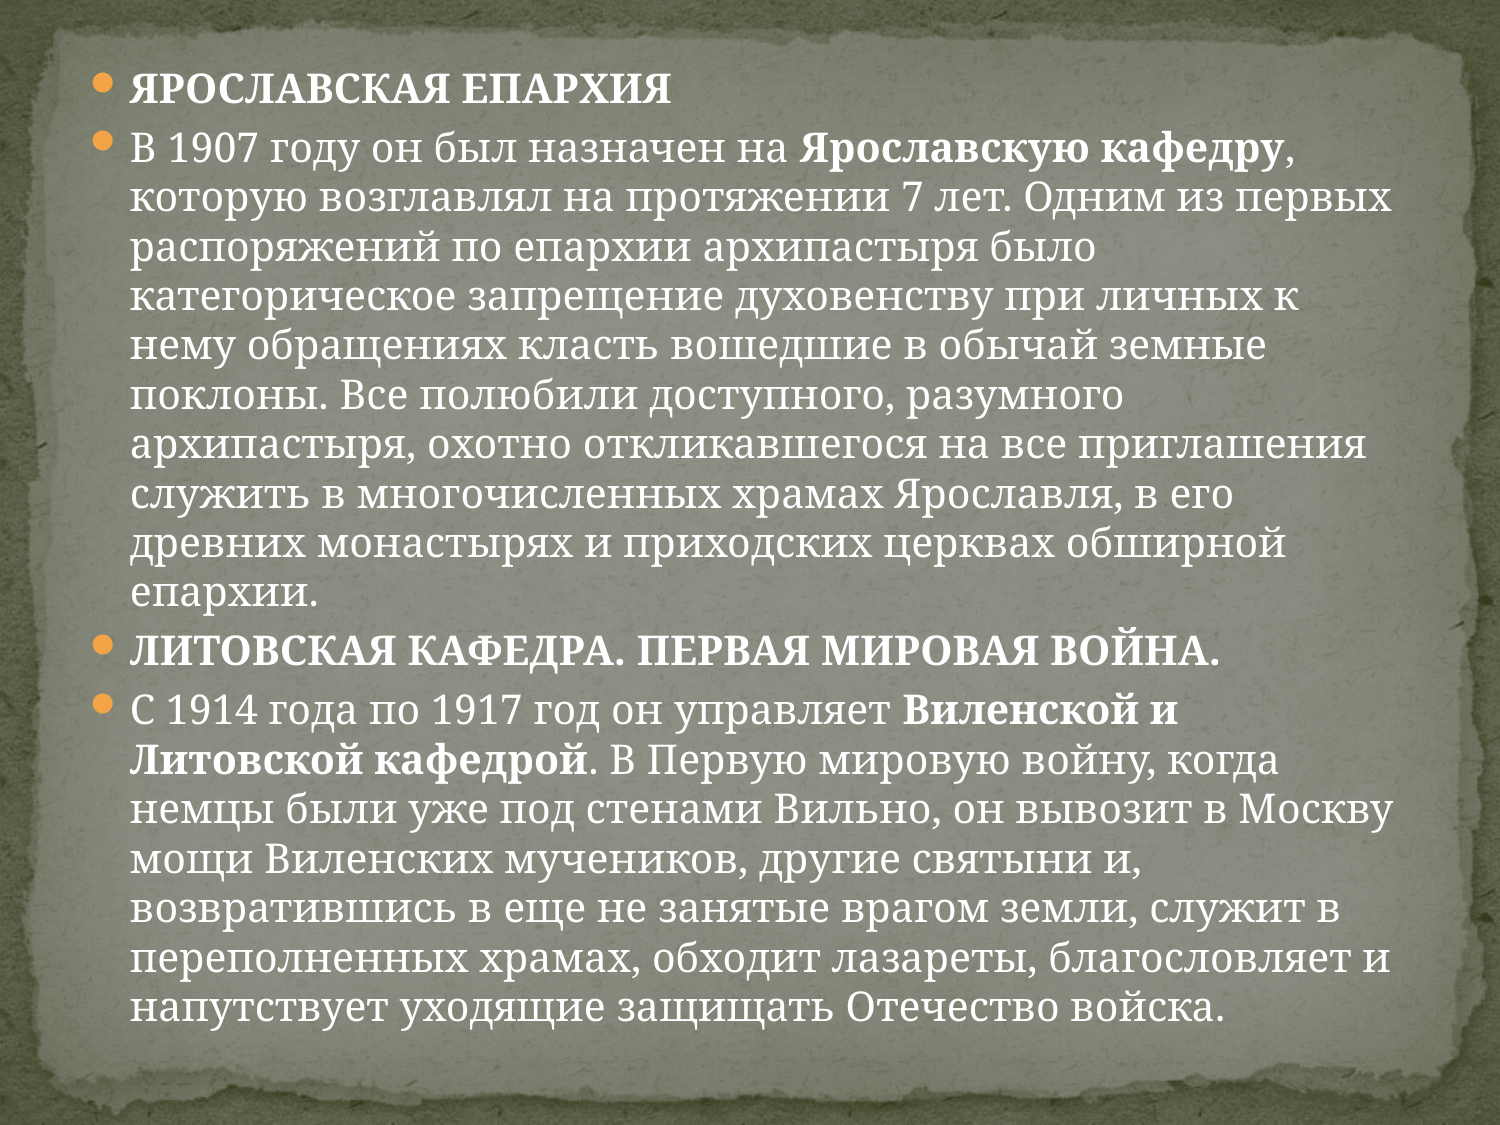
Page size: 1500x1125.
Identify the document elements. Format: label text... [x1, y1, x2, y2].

list Ярославская епархия В 1907 году он был назначен на Ярославскую кафедру, которую возглавлял на протяжении 7 лет. Одним из первых распоряжений по епархии архипастыря было категорическое запрещение духовенству при личных к нему обращениях класть вошедшие в обычай земные поклоны. Все полюбили доступного, разумного архипастыря, охотно откликавшегося на все приглашения служить в многочисленных храмах Ярославля, в его древних монастырях и приходских церквах обширной епархии. Литовская кафедра. Первая мировая война. С 1914 года по 1917 год он управляет Виленской и Литовской кафедрой. В Первую мировую войну, когда немцы были уже под стенами Вильно, он вывозит в Москву мощи Виленских мучеников, другие святыни и, возвратившись в еще не занятые врагом земли, служит в переполненных храмах, обходит лазареты, благословляет и напутствует уходящие защищать Отечество войска. [75, 54, 1425, 1047]
